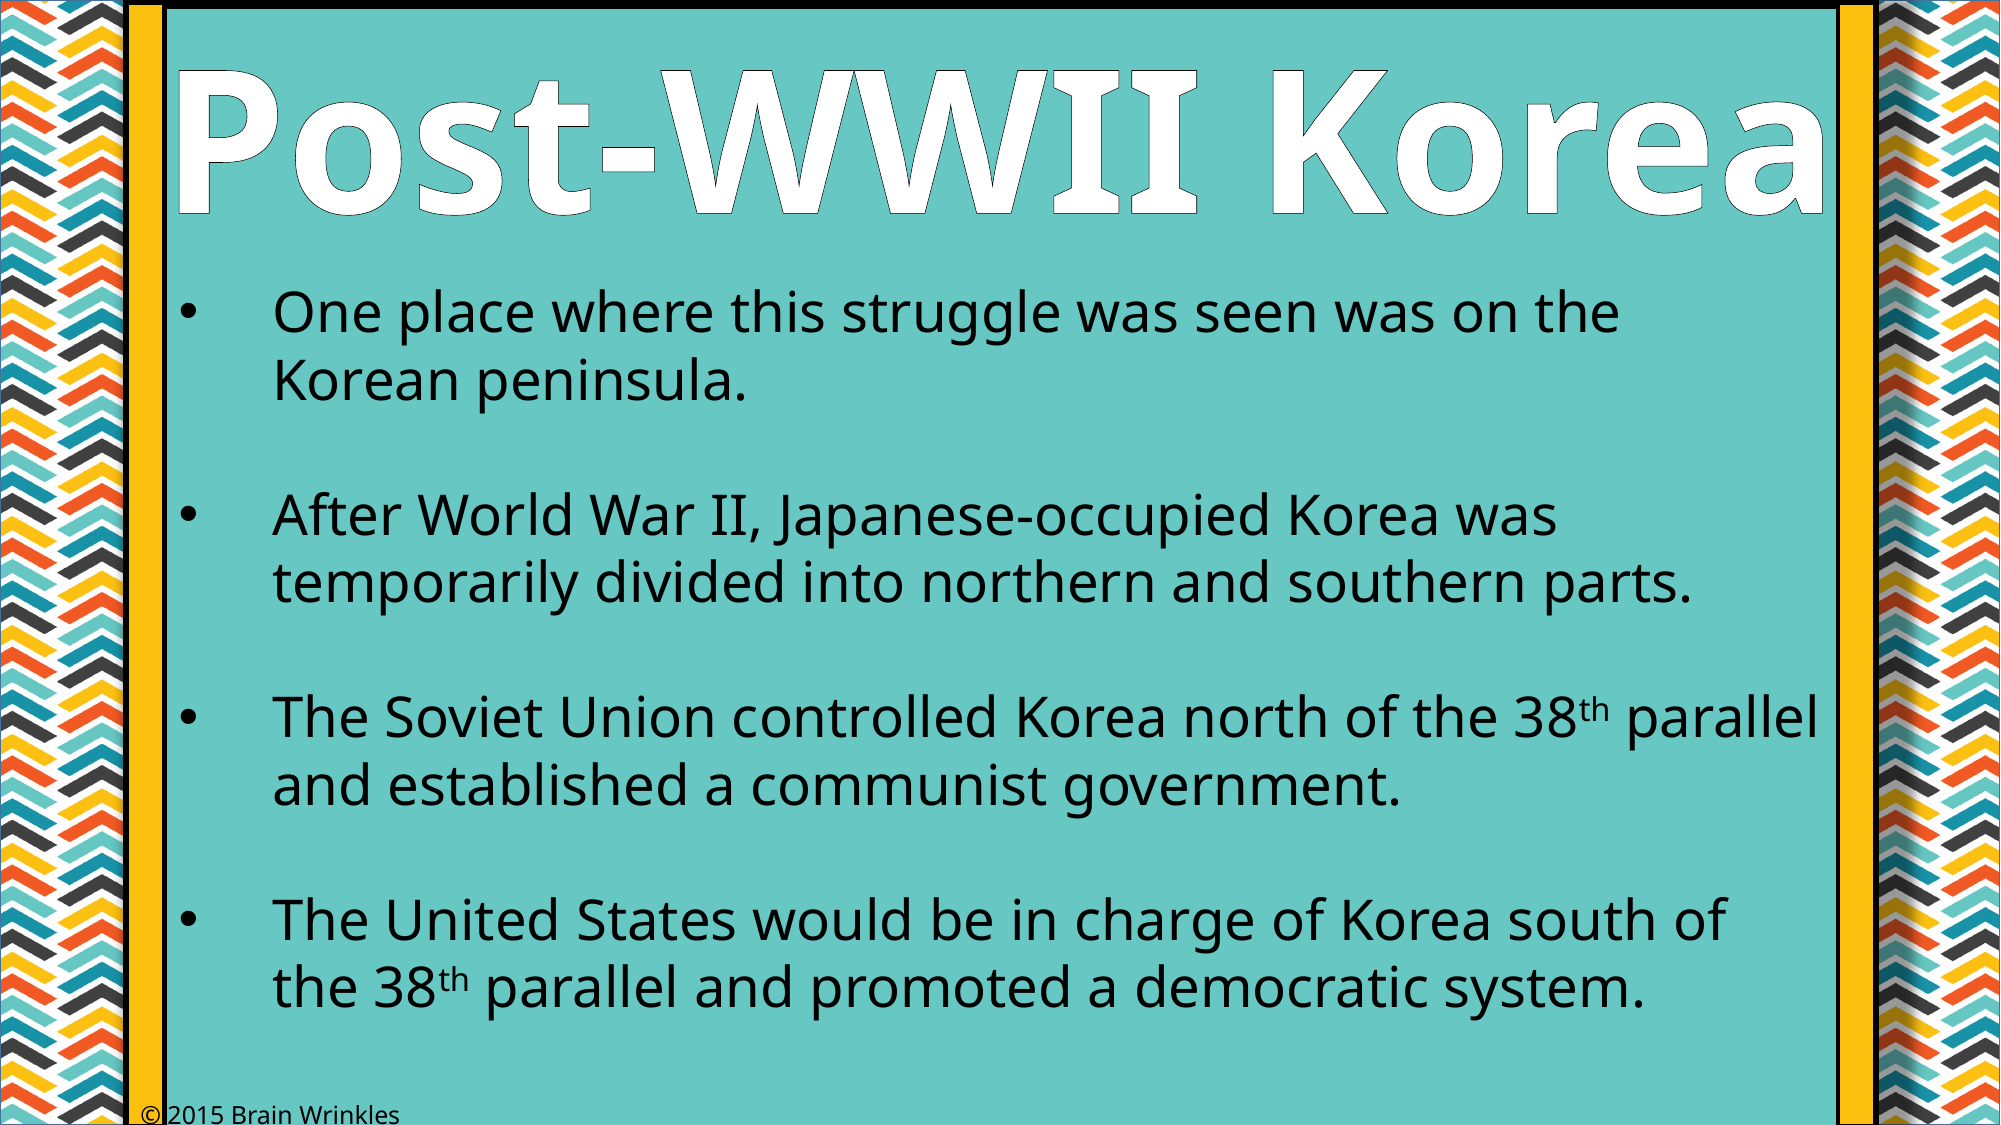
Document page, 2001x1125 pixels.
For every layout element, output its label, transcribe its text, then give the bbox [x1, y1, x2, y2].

text_box Post-WWII Korea [145, 5, 1853, 261]
text_box [1917, 0, 2000, 1125]
text_box One place where this struggle was seen was on the Korean peninsula. After World War II, Japanese-occupied Korea was temporarily divided into northern and southern parts. The Soviet Union controlled Korea north of the 38th parallel and established a communist government. The United States would be in charge of Korea south of the 38th parallel and promoted a democratic system. [163, 269, 1839, 1125]
text_box [125, 1, 1877, 1125]
text_box [0, 0, 119, 1125]
text_box © 2015 Brain Wrinkles [125, 1092, 561, 1125]
text_box [163, 261, 1839, 269]
